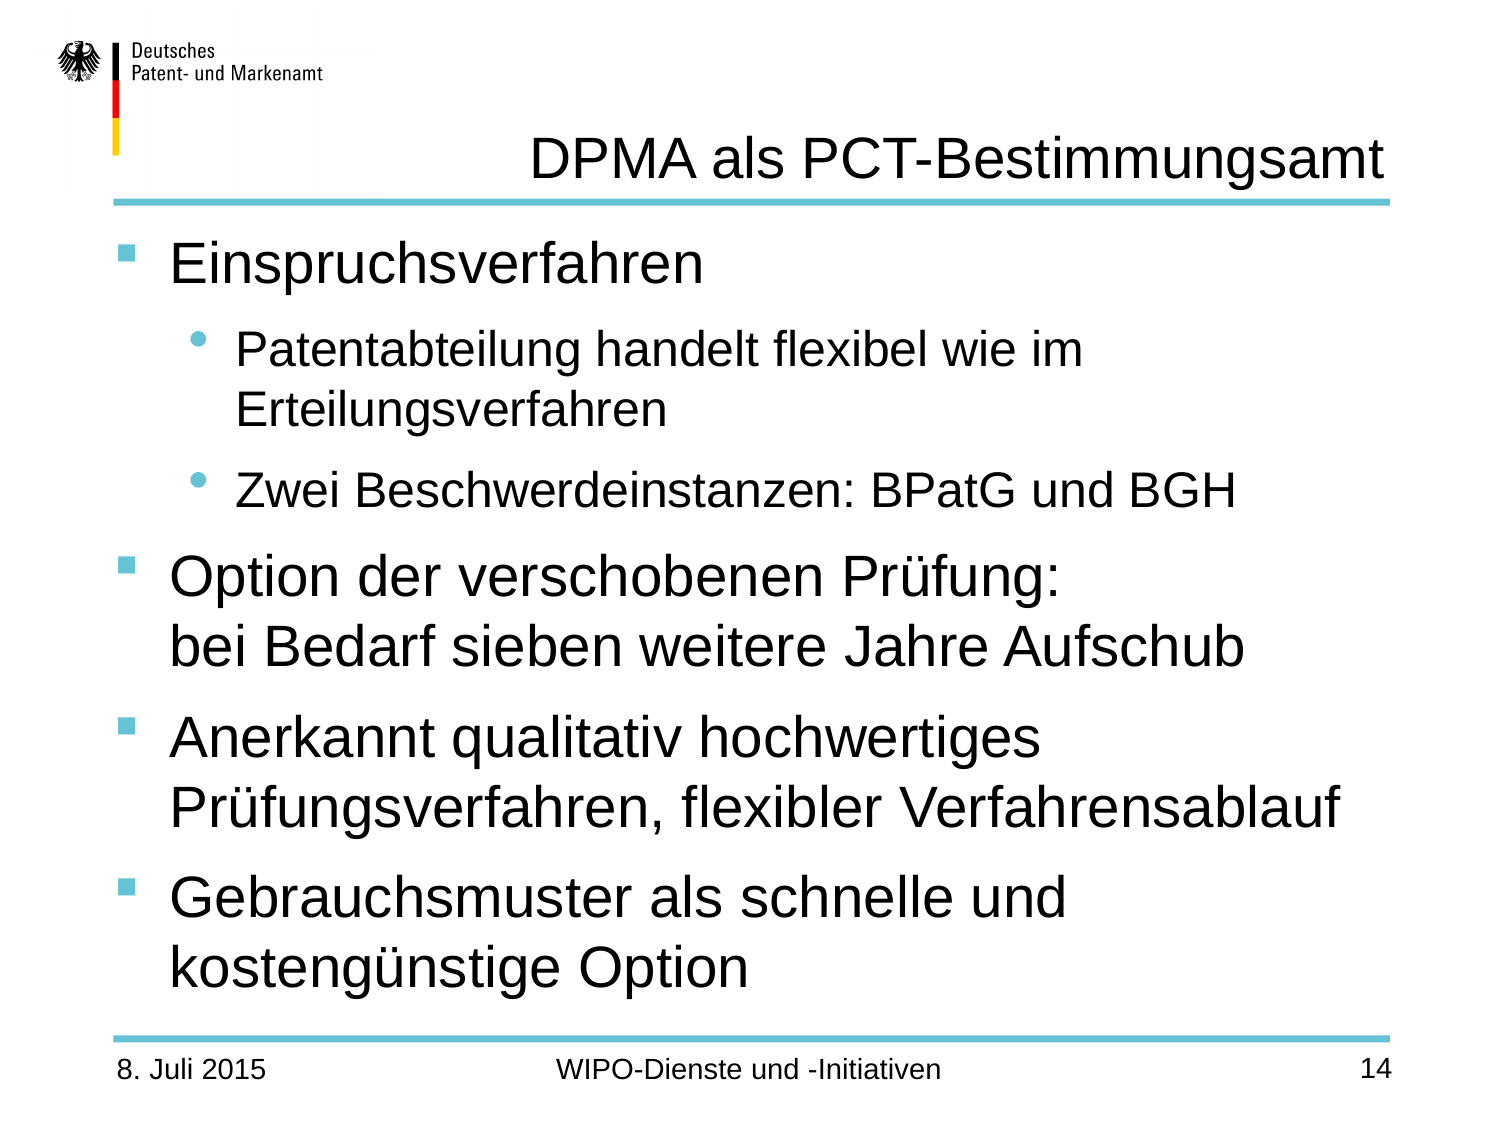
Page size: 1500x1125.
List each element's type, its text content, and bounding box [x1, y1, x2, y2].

title DPMA als PCT-Bestimmungsamt [385, 64, 1401, 198]
footer WIPO-Dienste und -Initiativen [460, 1042, 1038, 1107]
list Einspruchsverfahren Patentabteilung handelt flexibel wie im Erteilungsverfahren Zwei Beschwerdeinstanzen: BPatG und BGH Option der verschobenen Prüfung: bei Bedarf sieben weitere Jahre Aufschub Anerkannt qualitativ hochwertiges Prüfungsverfahren, flexibler Verfahrensablauf Gebrauchsmuster als schnelle und kostengünstige Option [113, 217, 1391, 1029]
slide_number 14 [1045, 1041, 1408, 1102]
picture [26, 5, 377, 193]
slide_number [101, 1042, 452, 1103]
